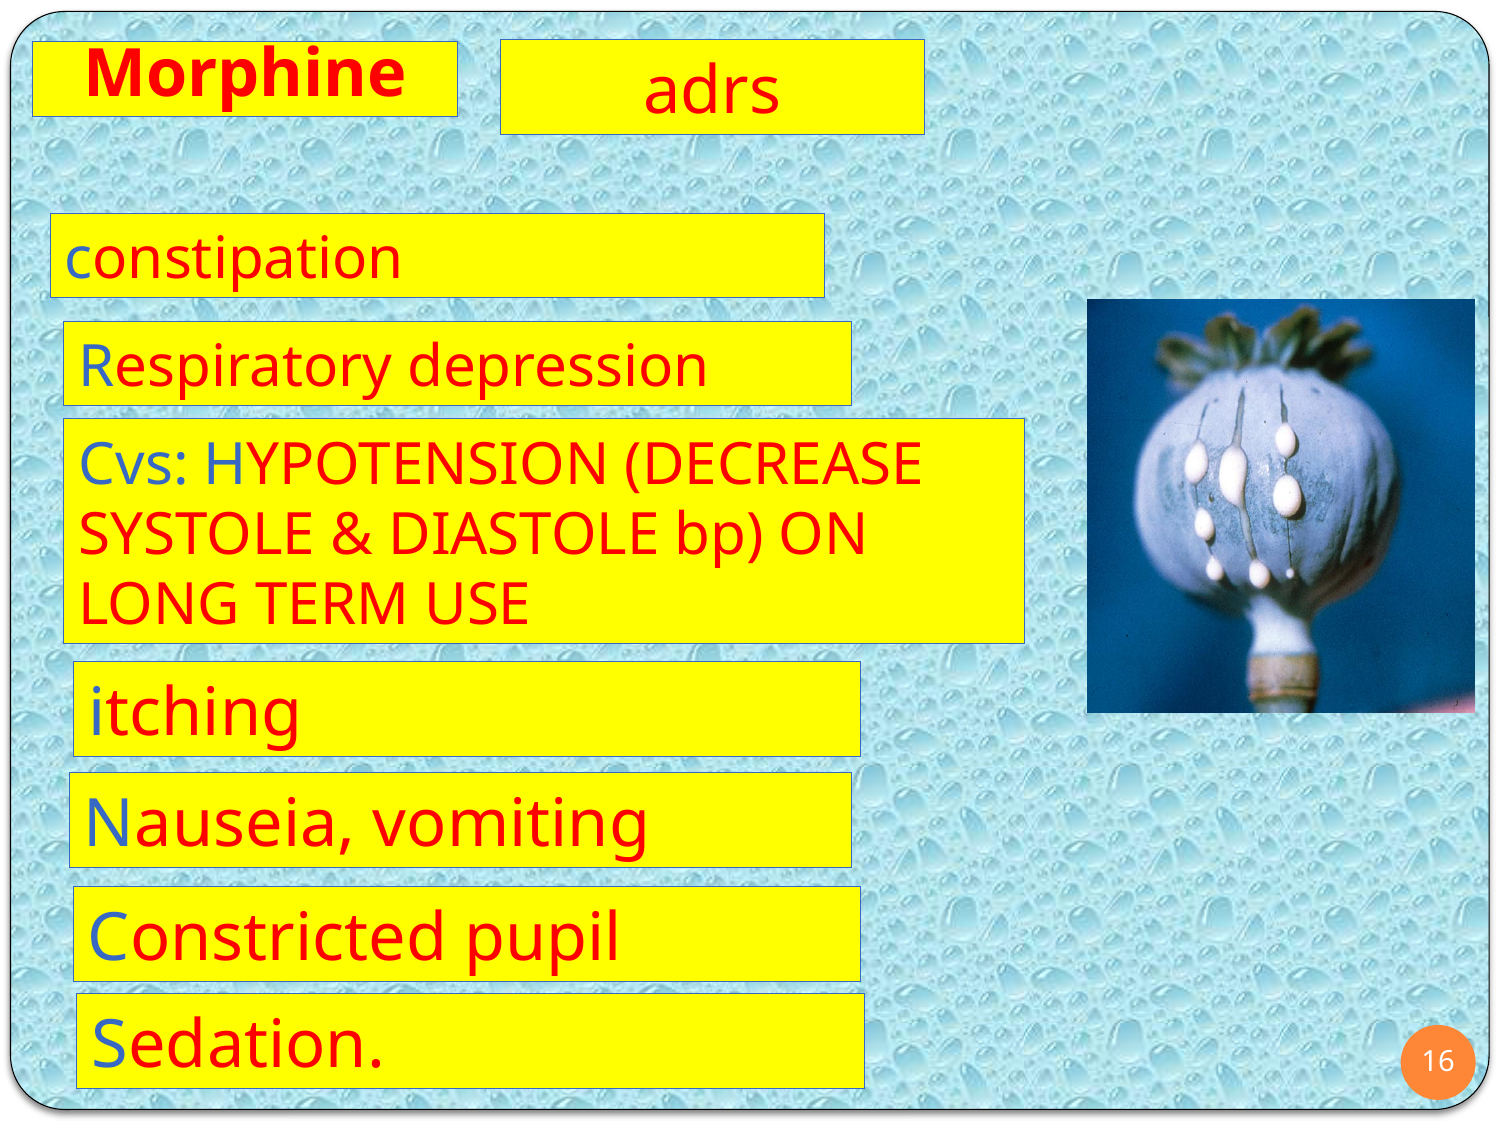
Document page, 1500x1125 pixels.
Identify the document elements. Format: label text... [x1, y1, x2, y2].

picture [12, 12, 1488, 1108]
text_box Nauseia, vomiting [69, 772, 852, 868]
text_box Respiratory depression [63, 321, 852, 406]
text_box adrs [500, 39, 925, 135]
text_box itching [73, 661, 861, 757]
text_box constipation [50, 213, 825, 298]
text_box Morphine [32, 41, 458, 117]
text_box Cvs: HYPOTENSION (DECREASE SYSTOLE & DIASTOLE bp) ON LONG TERM USE [63, 418, 1025, 644]
text_box Sedation. [76, 993, 865, 1089]
text_box Constricted pupil [73, 886, 861, 982]
slide_number 16 [1400, 1024, 1476, 1100]
